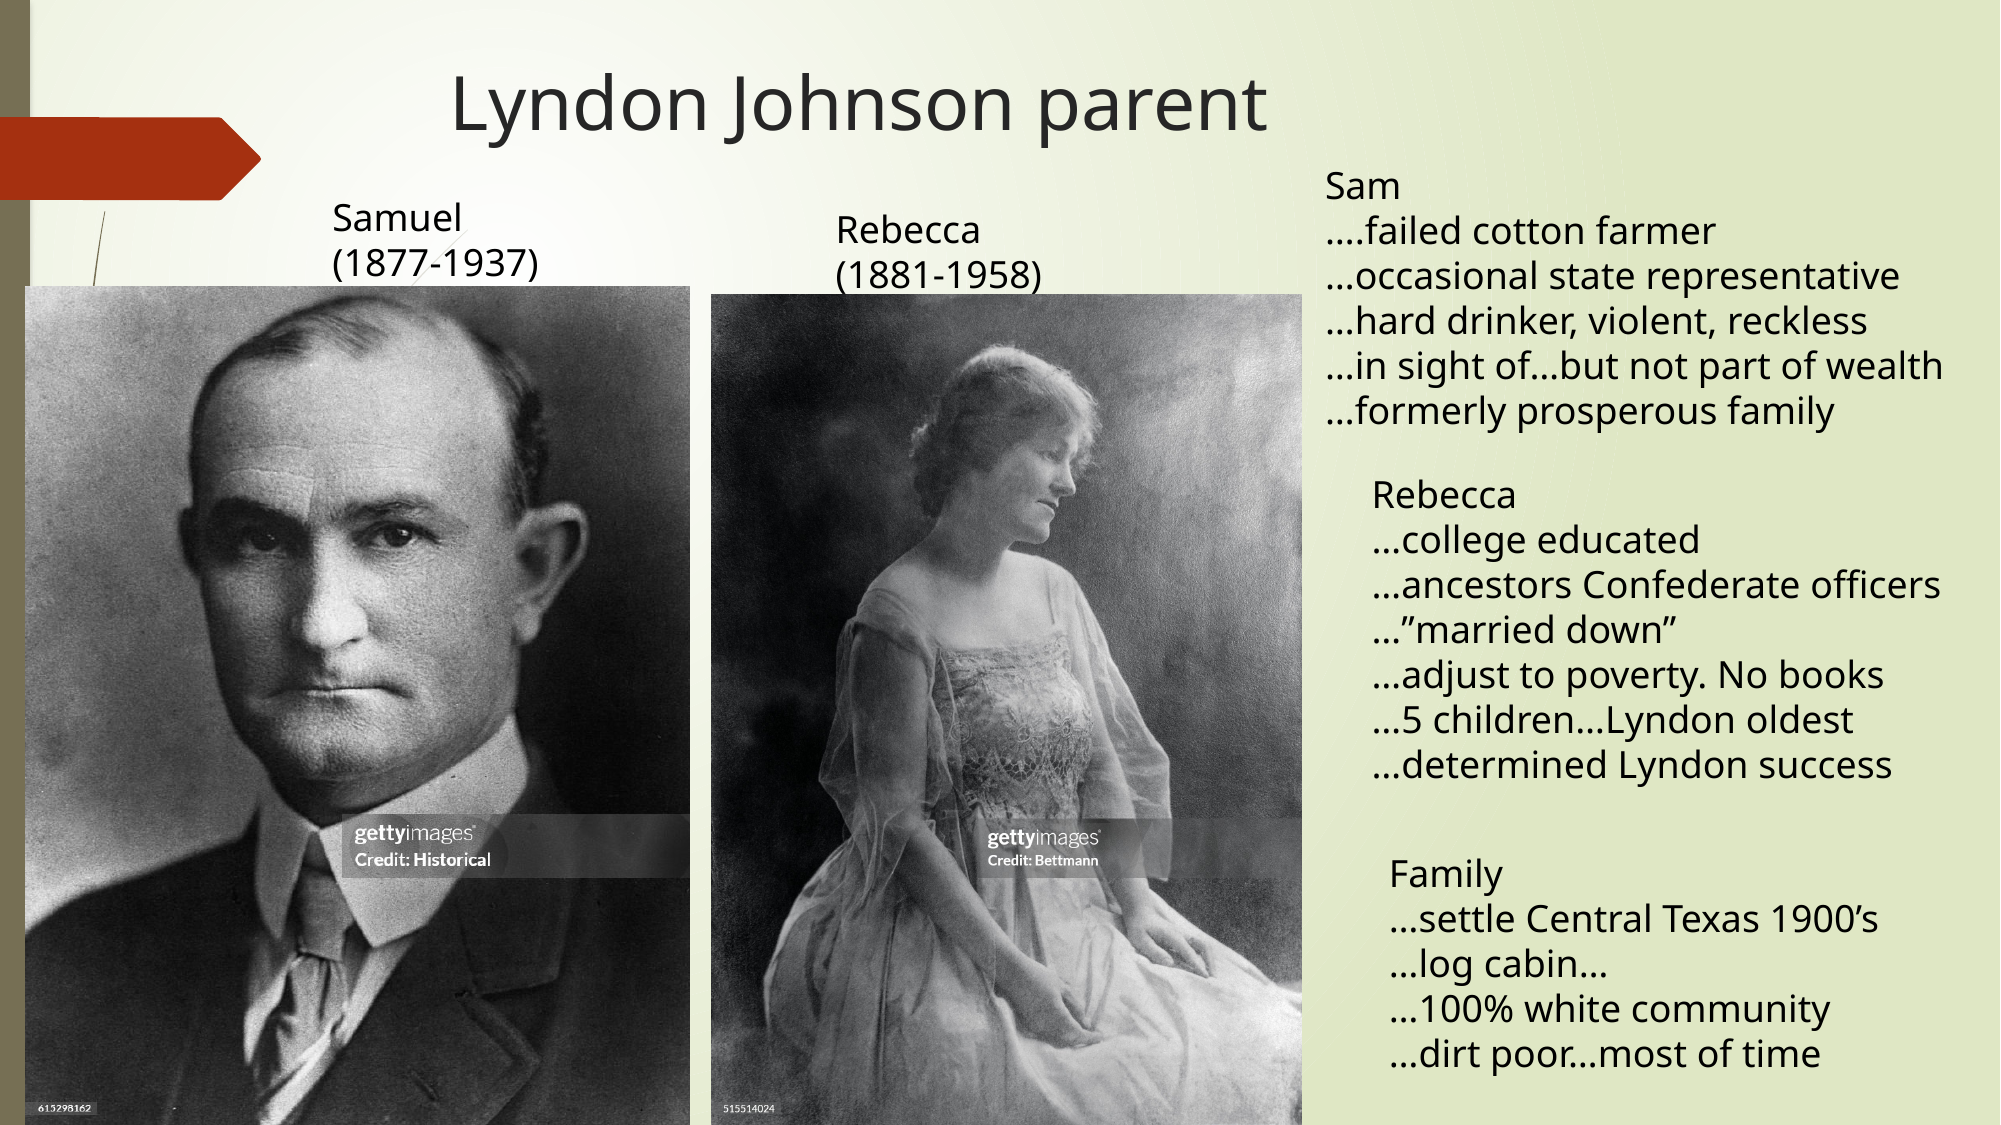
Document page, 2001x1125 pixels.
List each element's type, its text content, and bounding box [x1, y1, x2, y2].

text_box Sam ….failed cotton farmer …occasional state representative …hard drinker, violent, reckless …in sight of…but not part of wealth …formerly prosperous family [1310, 154, 2000, 440]
picture [710, 294, 1302, 1125]
text_box Rebecca …college educated …ancestors Confederate officers …”married down” …adjust to poverty. No books …5 children…Lyndon oldest …determined Lyndon success [1356, 463, 1957, 838]
title Lyndon Johnson parent [434, 47, 1897, 259]
picture [25, 286, 690, 1125]
text_box Rebecca (1881-1958) [820, 198, 1067, 293]
text_box Family …settle Central Texas 1900’s …log cabin… …100% white community …dirt poor…most of time [1374, 842, 1895, 1083]
text_box Samuel (1877-1937) [317, 186, 554, 285]
